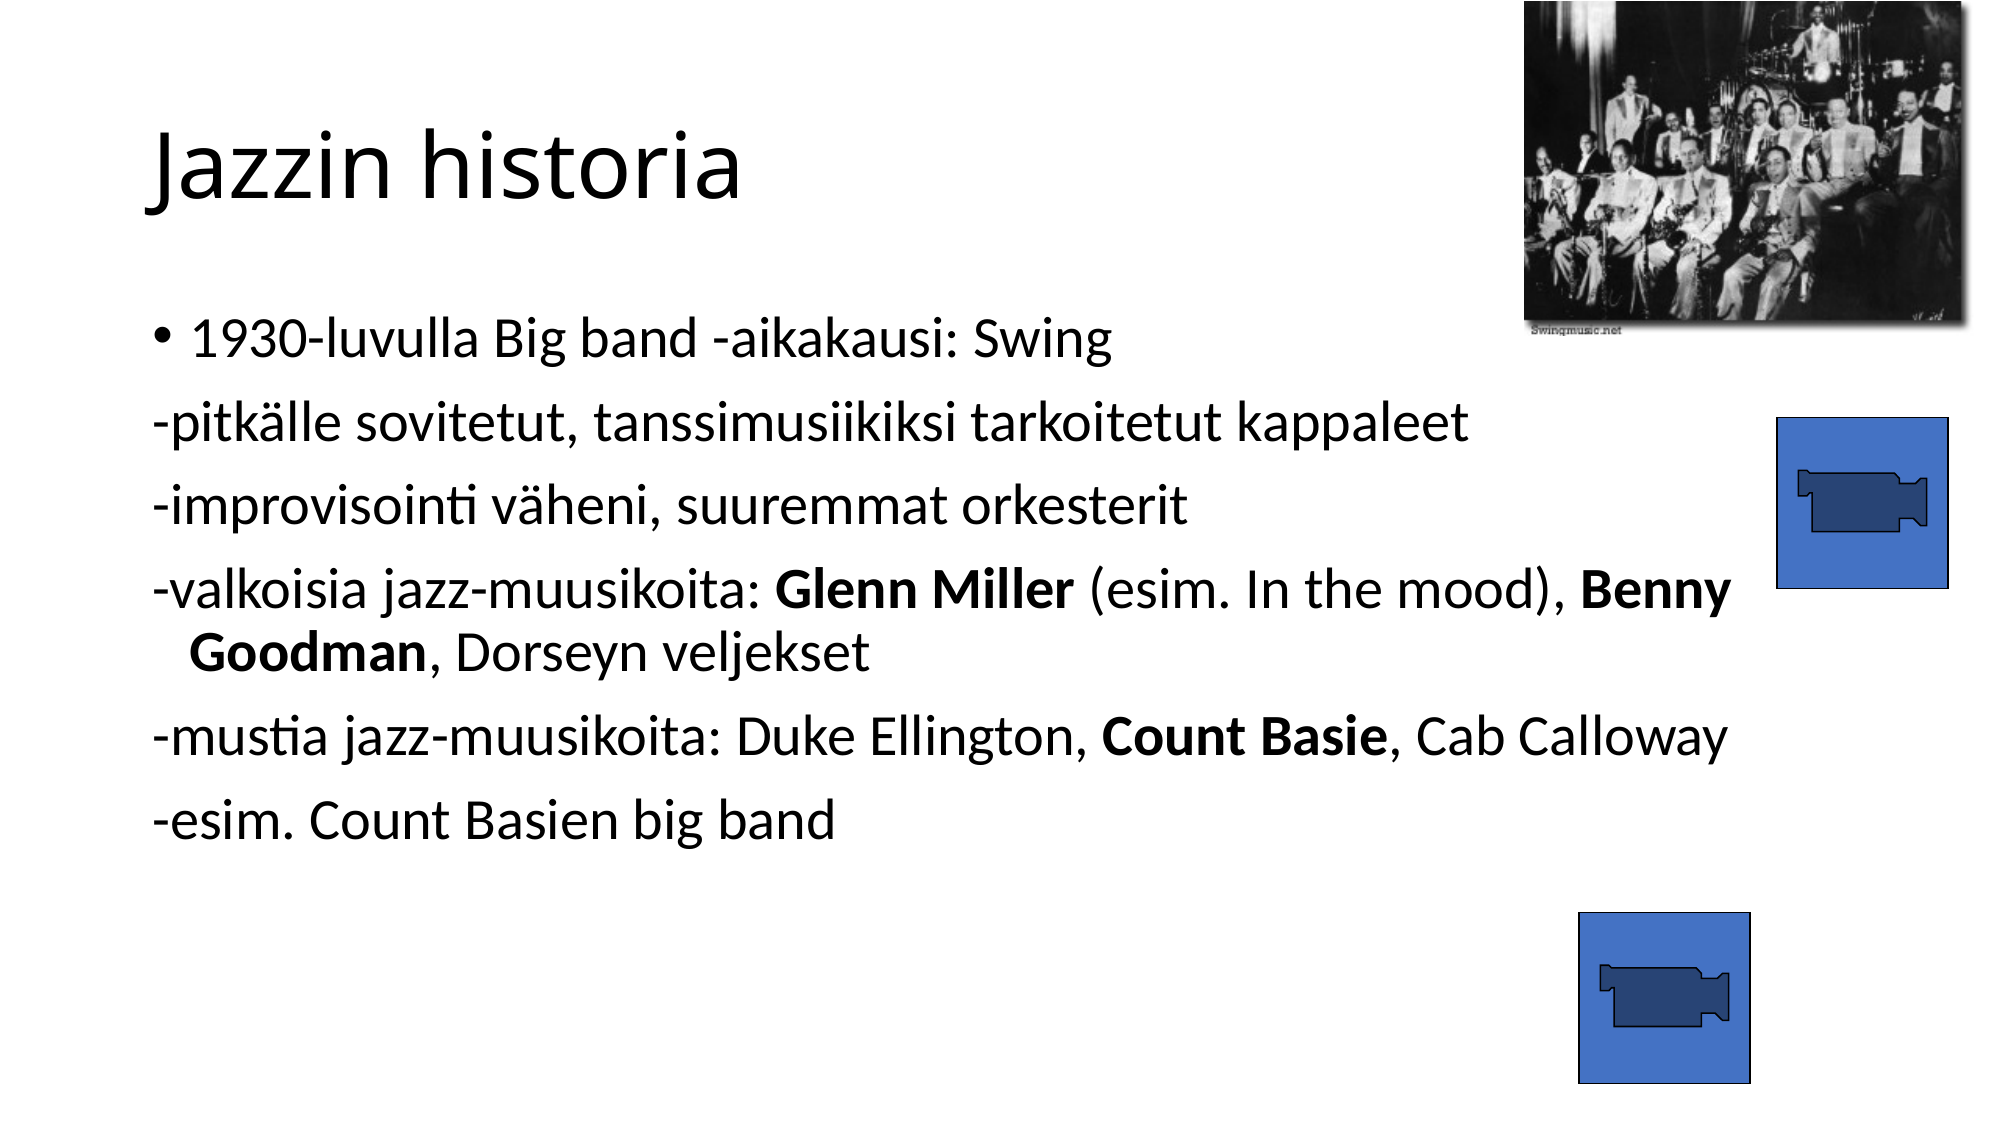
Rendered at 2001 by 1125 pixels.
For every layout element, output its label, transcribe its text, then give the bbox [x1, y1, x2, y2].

list 1930-luvulla Big band -aikakausi: Swing -pitkälle sovitetut, tanssimusiikiksi tarkoitetut kappaleet -improvisointi väheni, suuremmat orkesterit -valkoisia jazz-muusikoita: Glenn Miller (esim. In the mood), Benny Goodman, Dorseyn veljekset -mustia jazz-muusikoita: Duke Ellington, Count Basie, Cab Calloway -esim. Count Basien big band [137, 299, 1863, 1014]
text_box [1776, 417, 1949, 589]
text_box [1578, 912, 1750, 1084]
title Jazzin historia [137, 59, 1524, 278]
picture [1524, 1, 1977, 336]
